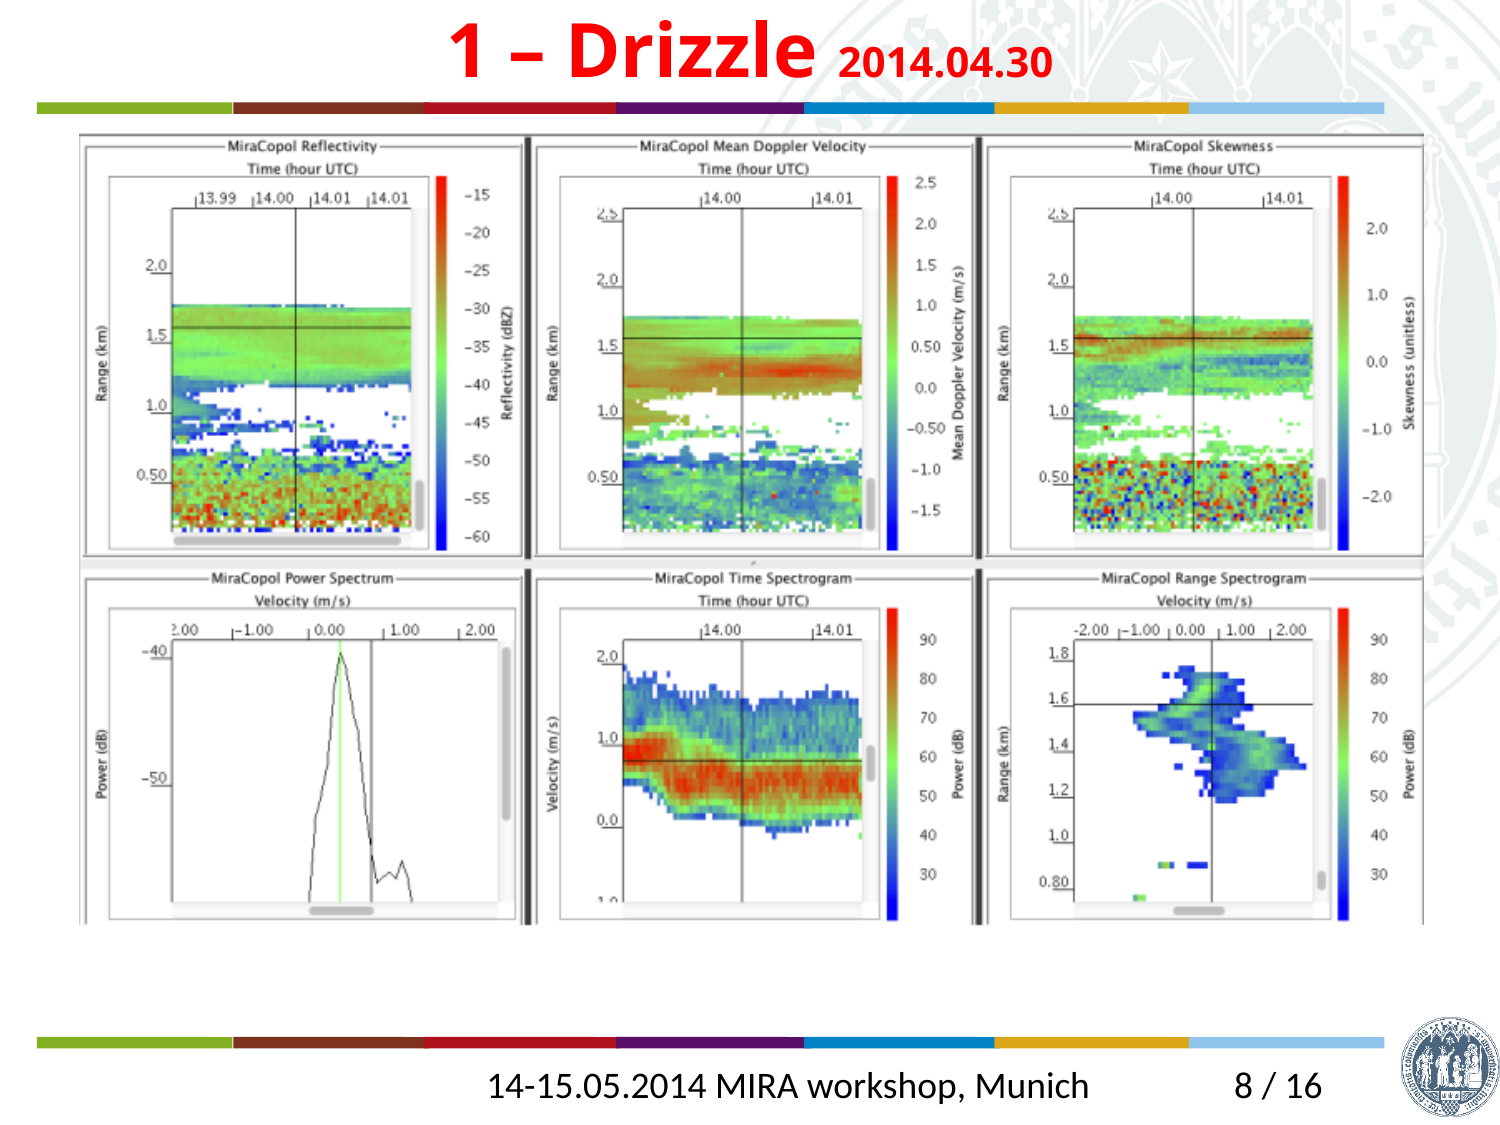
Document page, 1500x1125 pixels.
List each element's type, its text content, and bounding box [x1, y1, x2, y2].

picture [1400, 1016, 1500, 1117]
title 1 – Drizzle 2014.04.30 [0, 0, 1500, 120]
picture [0, 120, 1500, 936]
